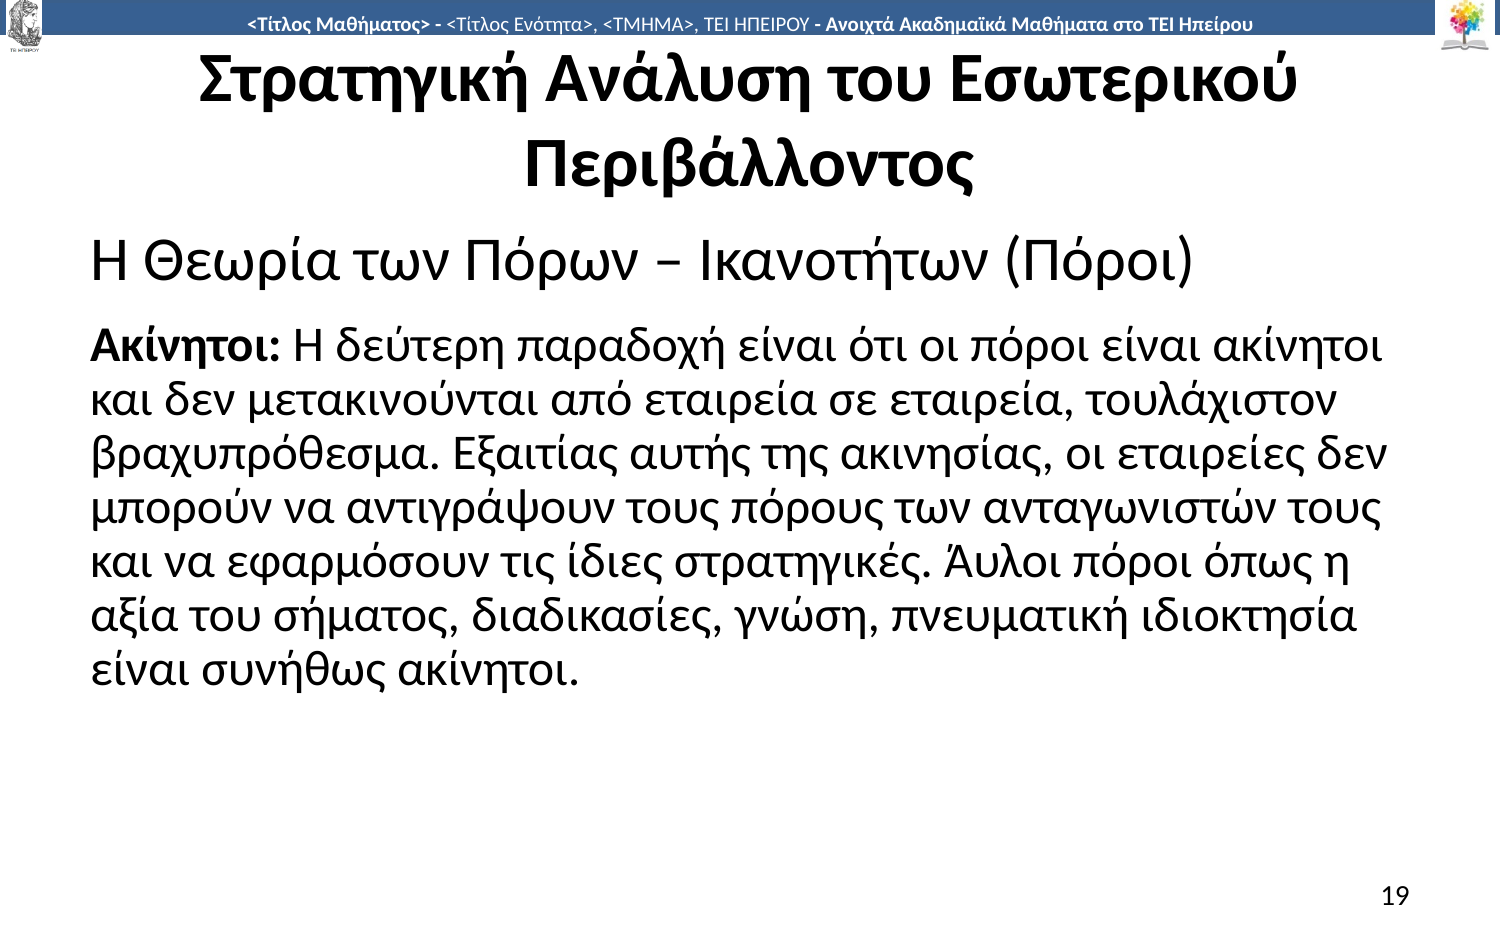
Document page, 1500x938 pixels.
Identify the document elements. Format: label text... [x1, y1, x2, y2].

picture [1435, 0, 1495, 52]
title Στρατηγική Ανάλυση του Εσωτερικού Περιβάλλοντος [75, 37, 1425, 194]
list Η Θεωρία των Πόρων – Ικανοτήτων (Πόροι) Ακίνητοι: Η δεύτερη παραδοχή είναι ότι οι πόροι είναι ακίνητοι και δεν μετακινούνται από εταιρεία σε εταιρεία, τουλάχιστον βραχυπρόθεσμα. Εξαιτίας αυτής της ακινησίας, οι εταιρείες δεν μπορούν να αντιγράψουν τους πόρους των ανταγωνιστών τους και να εφαρμόσουν τις ίδιες στρατηγικές. Άυλοι πόροι όπως η αξία του σήματος, διαδικασίες, γνώση, πνευματική ιδιοκτησία είναι συνήθως ακίνητοι. [75, 218, 1425, 838]
picture [6, 0, 42, 54]
slide_number 19 [1074, 868, 1425, 919]
